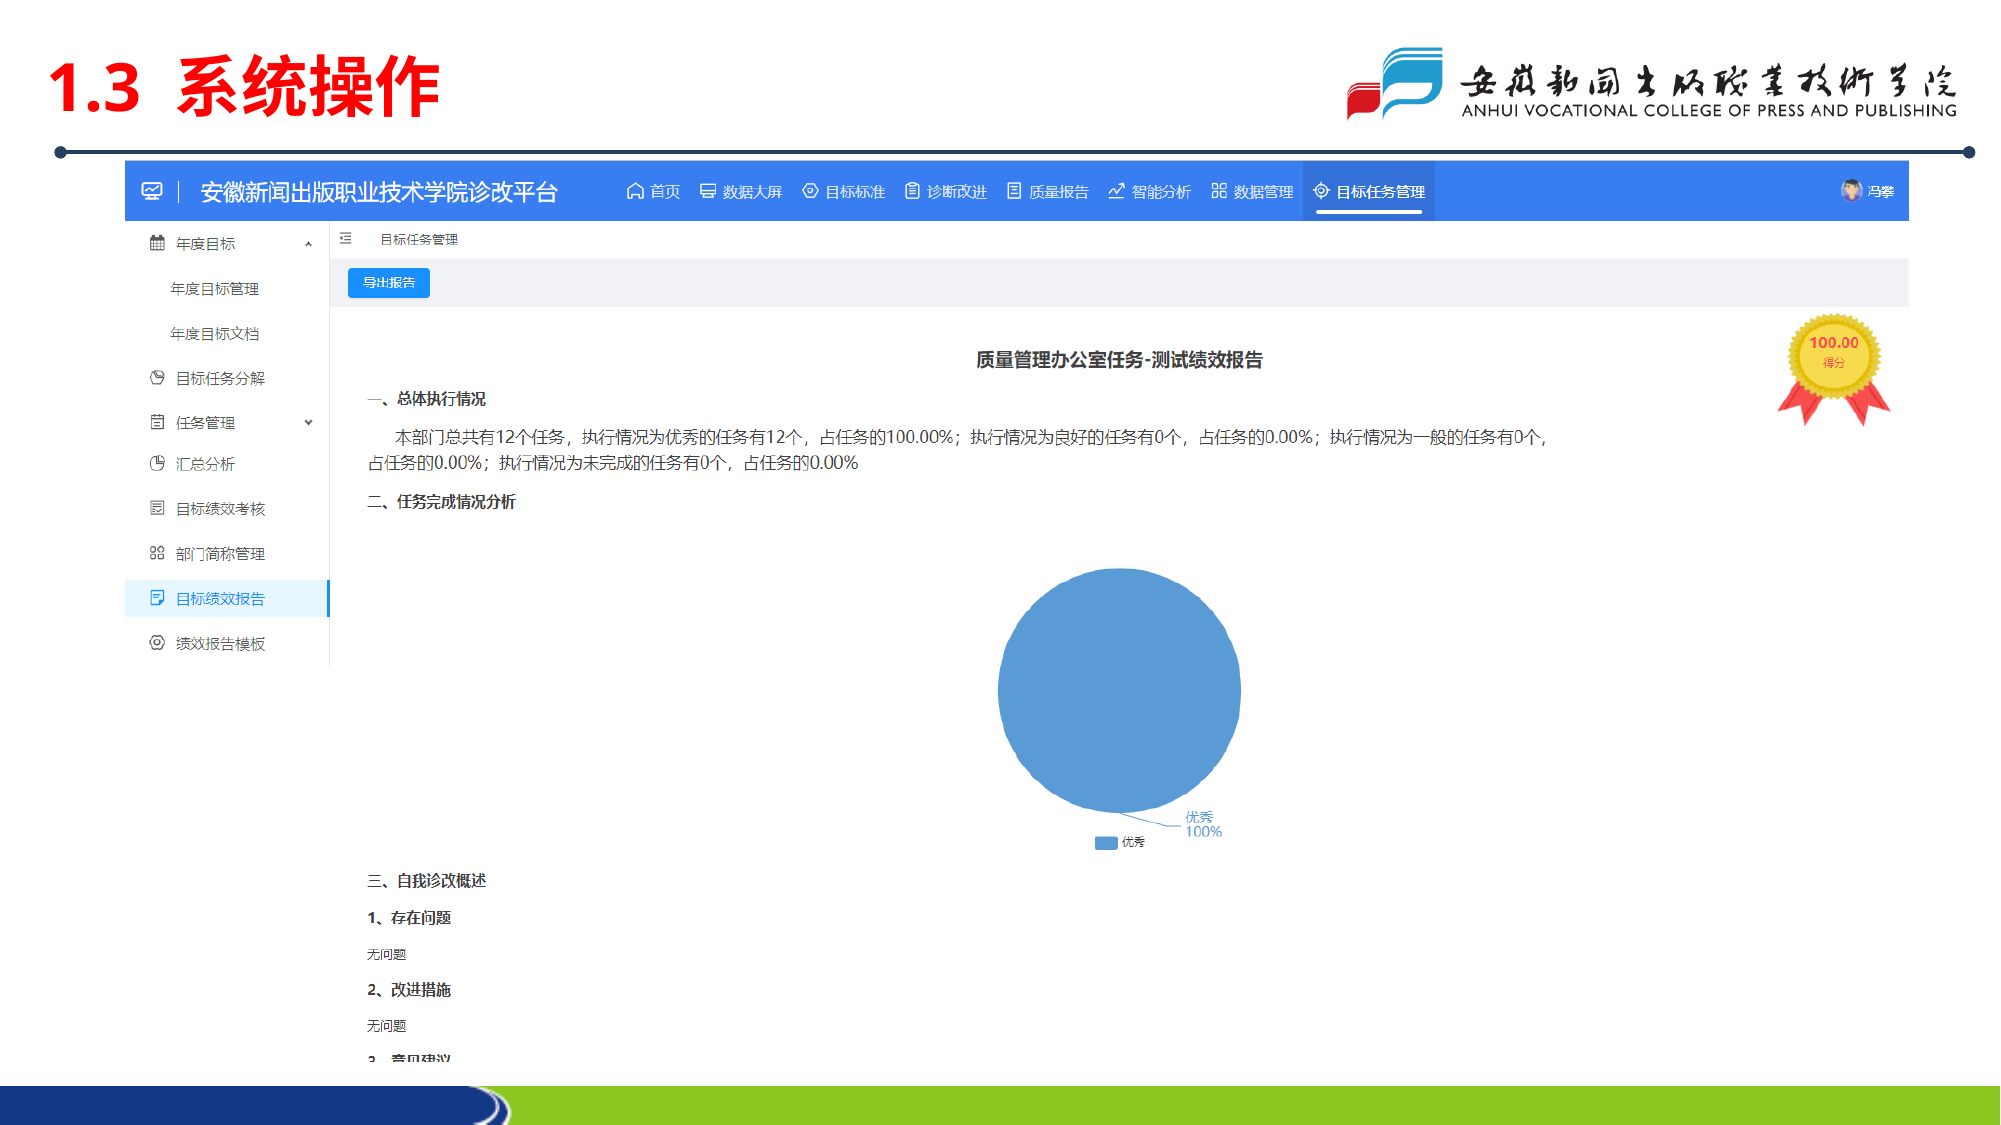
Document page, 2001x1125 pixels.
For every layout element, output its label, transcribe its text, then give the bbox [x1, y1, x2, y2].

picture [0, 1085, 2000, 1125]
picture [125, 160, 1909, 1062]
text_box 1.3 系统操作 [31, 0, 1637, 133]
picture [1337, 42, 1965, 125]
